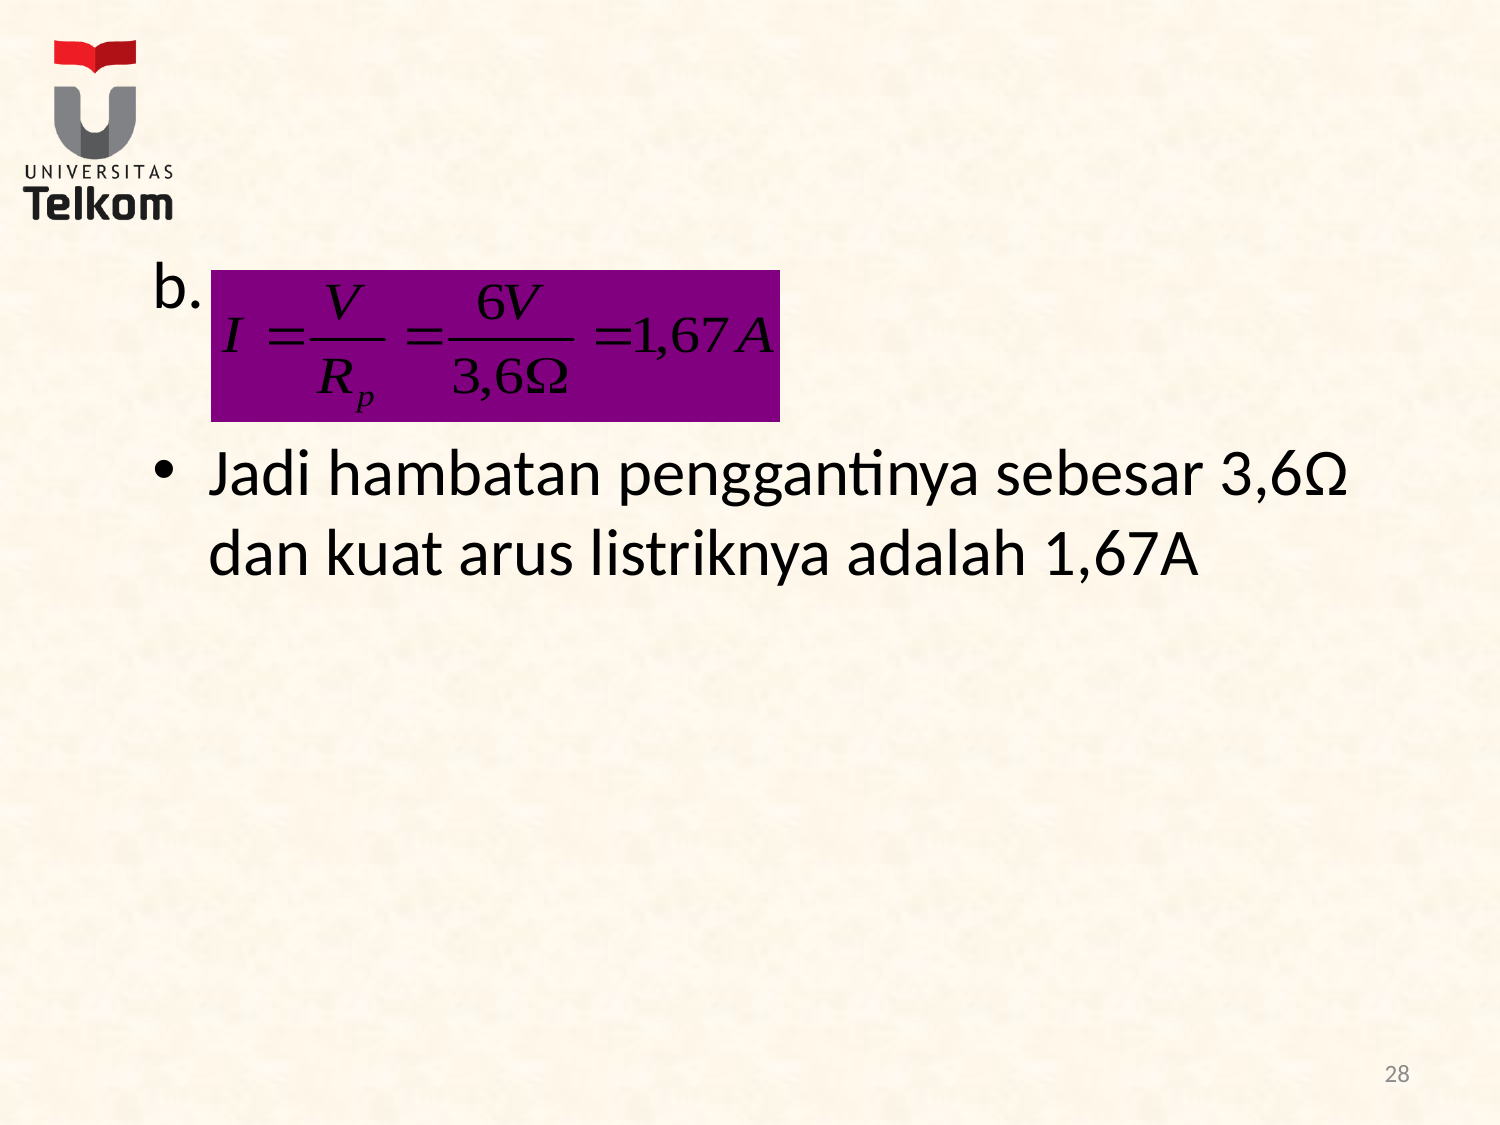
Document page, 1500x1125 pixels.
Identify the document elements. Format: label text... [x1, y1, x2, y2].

list b. Jadi hambatan penggantinya sebesar 3,6Ω dan kuat arus listriknya adalah 1,67A [137, 234, 1451, 1000]
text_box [210, 269, 781, 423]
picture [0, 34, 188, 223]
slide_number 28 [1074, 1042, 1425, 1103]
